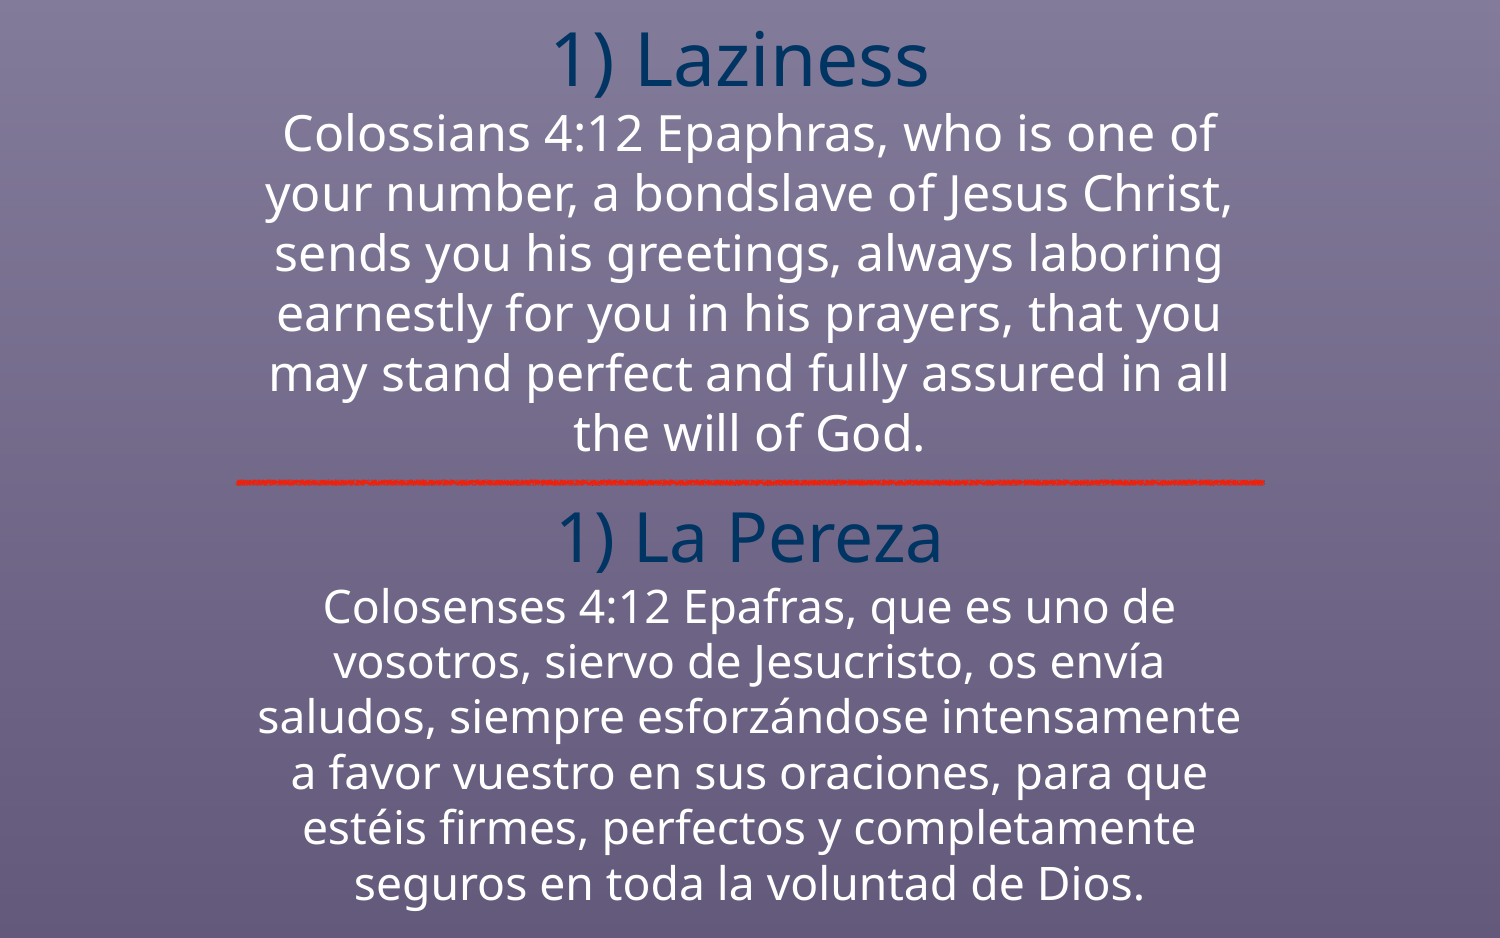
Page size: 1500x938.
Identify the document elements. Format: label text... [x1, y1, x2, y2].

list 1) La Pereza Colosenses 4:12 Epafras, que es uno de vosotros, siervo de Jesucristo, os envía saludos, siempre esforzándose intensamente a favor vuestro en sus oraciones, para que estéis firmes, perfectos y completamente seguros en toda la voluntad de Dios. [232, 486, 1268, 938]
picture [232, 479, 1268, 486]
title 1) Laziness Colossians 4:12 Epaphras, who is one of your number, a bondslave of Jesus Christ, sends you his greetings, always laboring earnestly for you in his prayers, that you may stand perfect and fully assured in all the will of God. [232, 0, 1268, 479]
